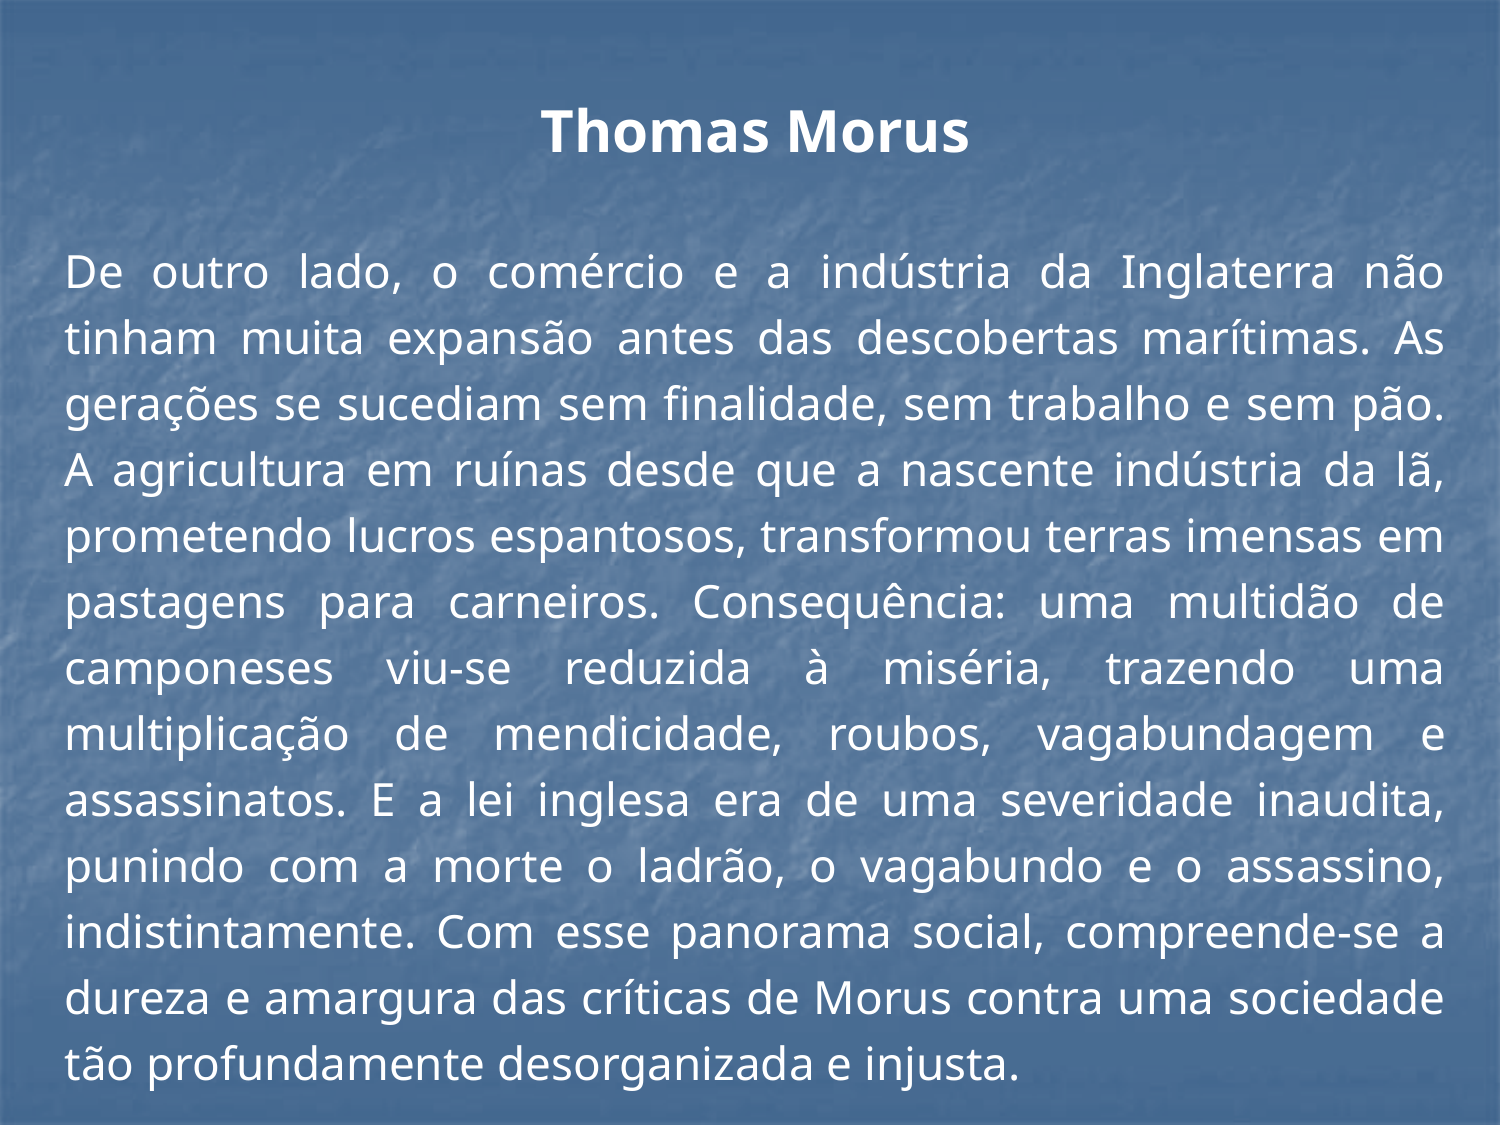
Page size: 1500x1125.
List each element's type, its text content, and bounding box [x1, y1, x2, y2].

text_box De outro lado, o comércio e a indústria da Inglaterra não tinham muita expansão antes das descobertas marítimas. As gerações se sucediam sem finalidade, sem trabalho e sem pão. A agricultura em ruínas desde que a nascente indústria da lã, prometendo lucros espantosos, transformou terras imensas em pastagens para carneiros. Consequência: uma multidão de camponeses viu-se reduzida à miséria, trazendo uma multiplicação de mendicidade, roubos, vagabundagem e assassinatos. E a lei inglesa era de uma severidade inaudita, punindo com a morte o ladrão, o vagabundo e o assassino, indistintamente. Com esse panorama social, compreende-se a dureza e amargura das críticas de Morus contra uma sociedade tão profundamente desorganizada e injusta. [49, 224, 1462, 1071]
text_box Thomas Morus [525, 72, 986, 172]
